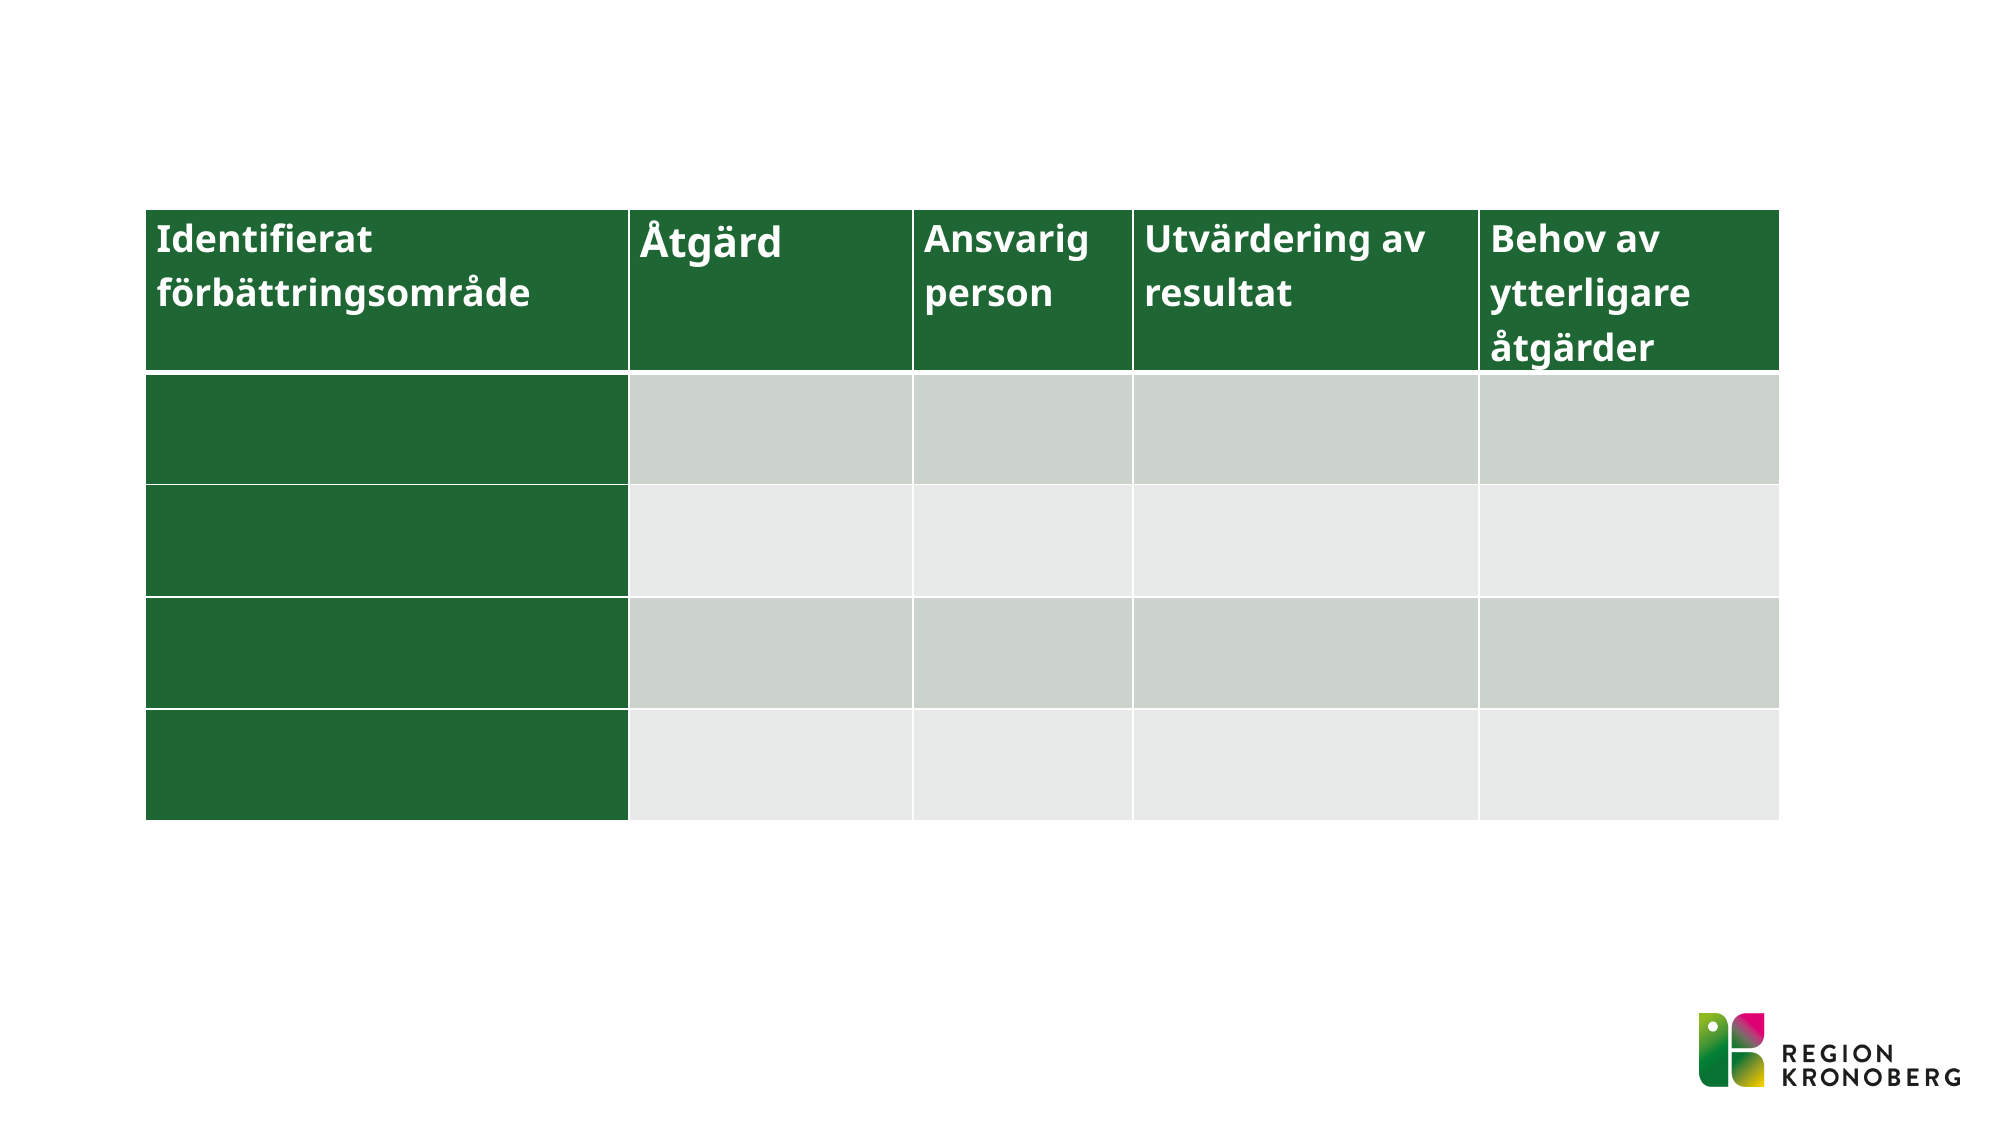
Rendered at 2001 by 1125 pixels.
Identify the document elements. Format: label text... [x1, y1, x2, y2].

table_cell [1134, 710, 1478, 820]
table_cell [914, 485, 1132, 596]
table_cell [146, 598, 628, 708]
table_cell [1480, 375, 1779, 484]
table_cell [1480, 710, 1779, 820]
table_cell [630, 375, 912, 484]
table_cell [146, 485, 628, 596]
table_cell [1134, 485, 1478, 596]
table_header Identifierat förbättringsområde [146, 210, 628, 370]
table_cell [914, 375, 1132, 484]
table_cell [1134, 375, 1478, 484]
table_cell [1134, 598, 1478, 708]
table_header Åtgärd [630, 210, 912, 370]
table_cell [630, 710, 912, 820]
table_cell [630, 598, 912, 708]
table_cell [146, 375, 628, 484]
table_cell [914, 598, 1132, 708]
table_cell [146, 710, 628, 820]
table_cell [1480, 485, 1779, 596]
table_cell [630, 485, 912, 596]
table_header Behov av ytterligare åtgärder [1480, 210, 1779, 370]
table_header Utvärdering av resultat [1134, 210, 1478, 370]
table_cell [914, 710, 1132, 820]
table_cell [1480, 598, 1779, 708]
picture [1699, 1013, 1960, 1087]
table_header Ansvarig person [914, 210, 1132, 370]
